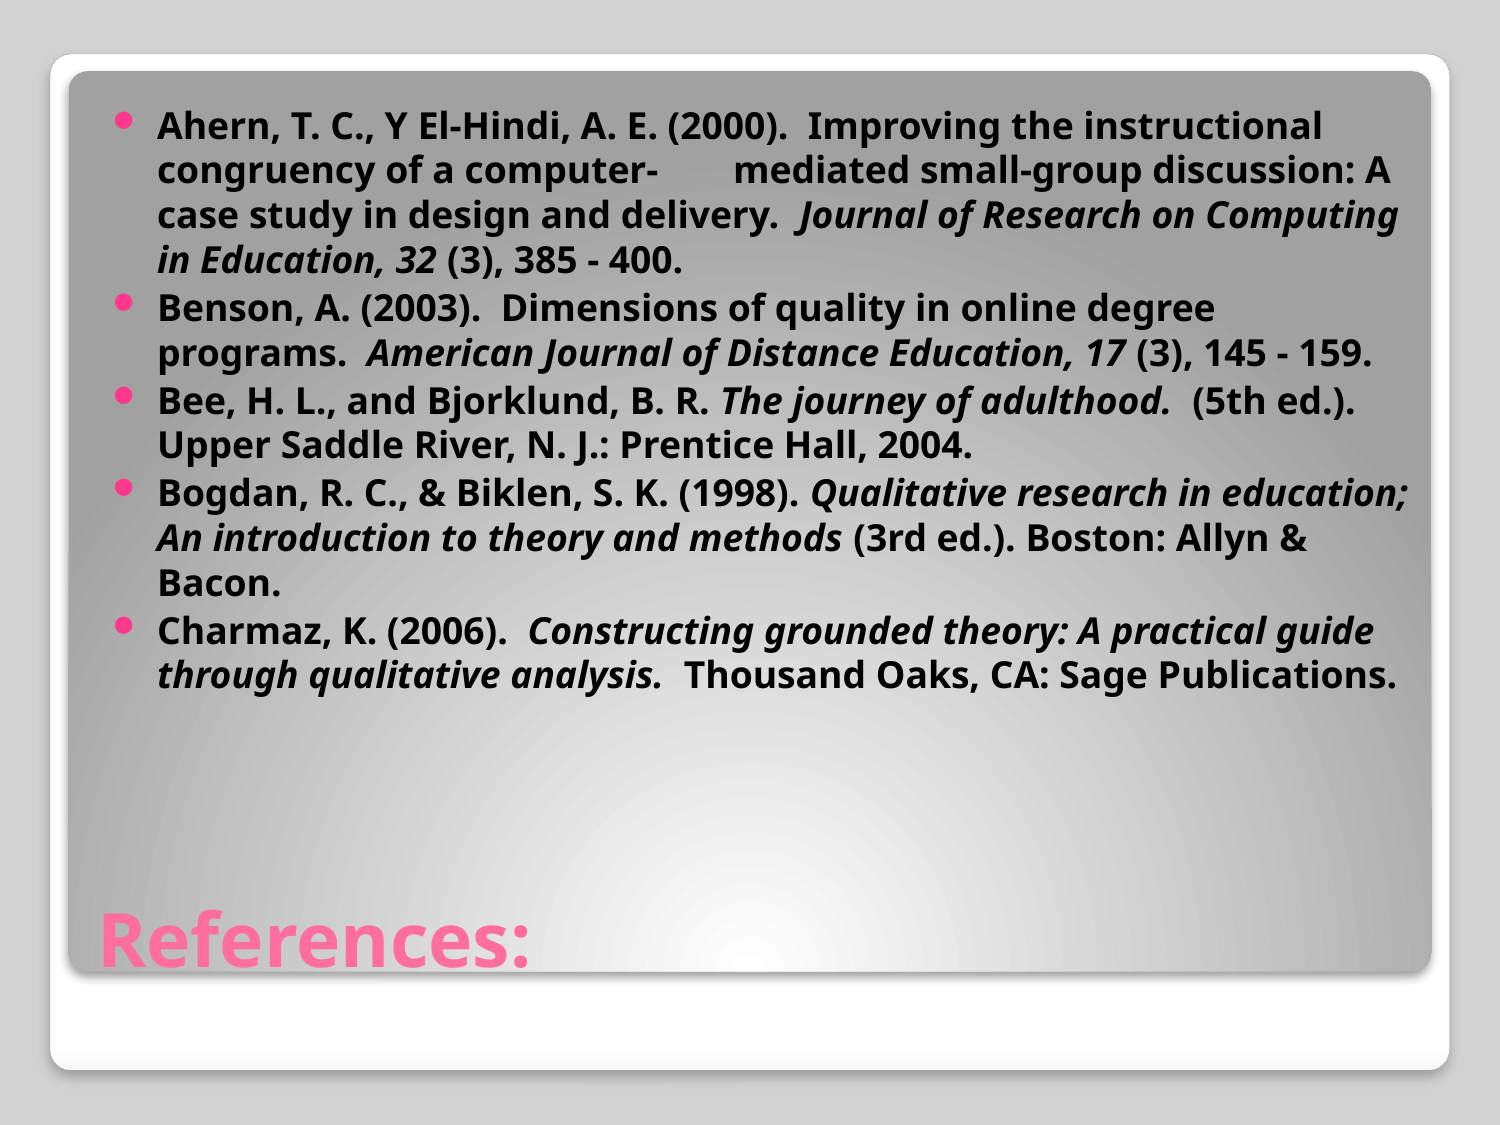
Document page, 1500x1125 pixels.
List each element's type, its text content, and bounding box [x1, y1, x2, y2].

list Ahern, T. C., Y El-Hindi, A. E. (2000). Improving the instructional congruency of a computer- mediated small-group discussion: A case study in design and delivery. Journal of Research on Computing in Education, 32 (3), 385 - 400. Benson, A. (2003). Dimensions of quality in online degree programs. American Journal of Distance Education, 17 (3), 145 - 159. Bee, H. L., and Bjorklund, B. R. The journey of adulthood. (5th ed.). Upper Saddle River, N. J.: Prentice Hall, 2004. Bogdan, R. C., & Biklen, S. K. (1998). Qualitative research in education; An introduction to theory and methods (3rd ed.). Boston: Allyn & Bacon. Charmaz, K. (2006). Constructing grounded theory: A practical guide through qualitative analysis. Thousand Oaks, CA: Sage Publications. [82, 86, 1425, 774]
title References: [82, 817, 1425, 990]
